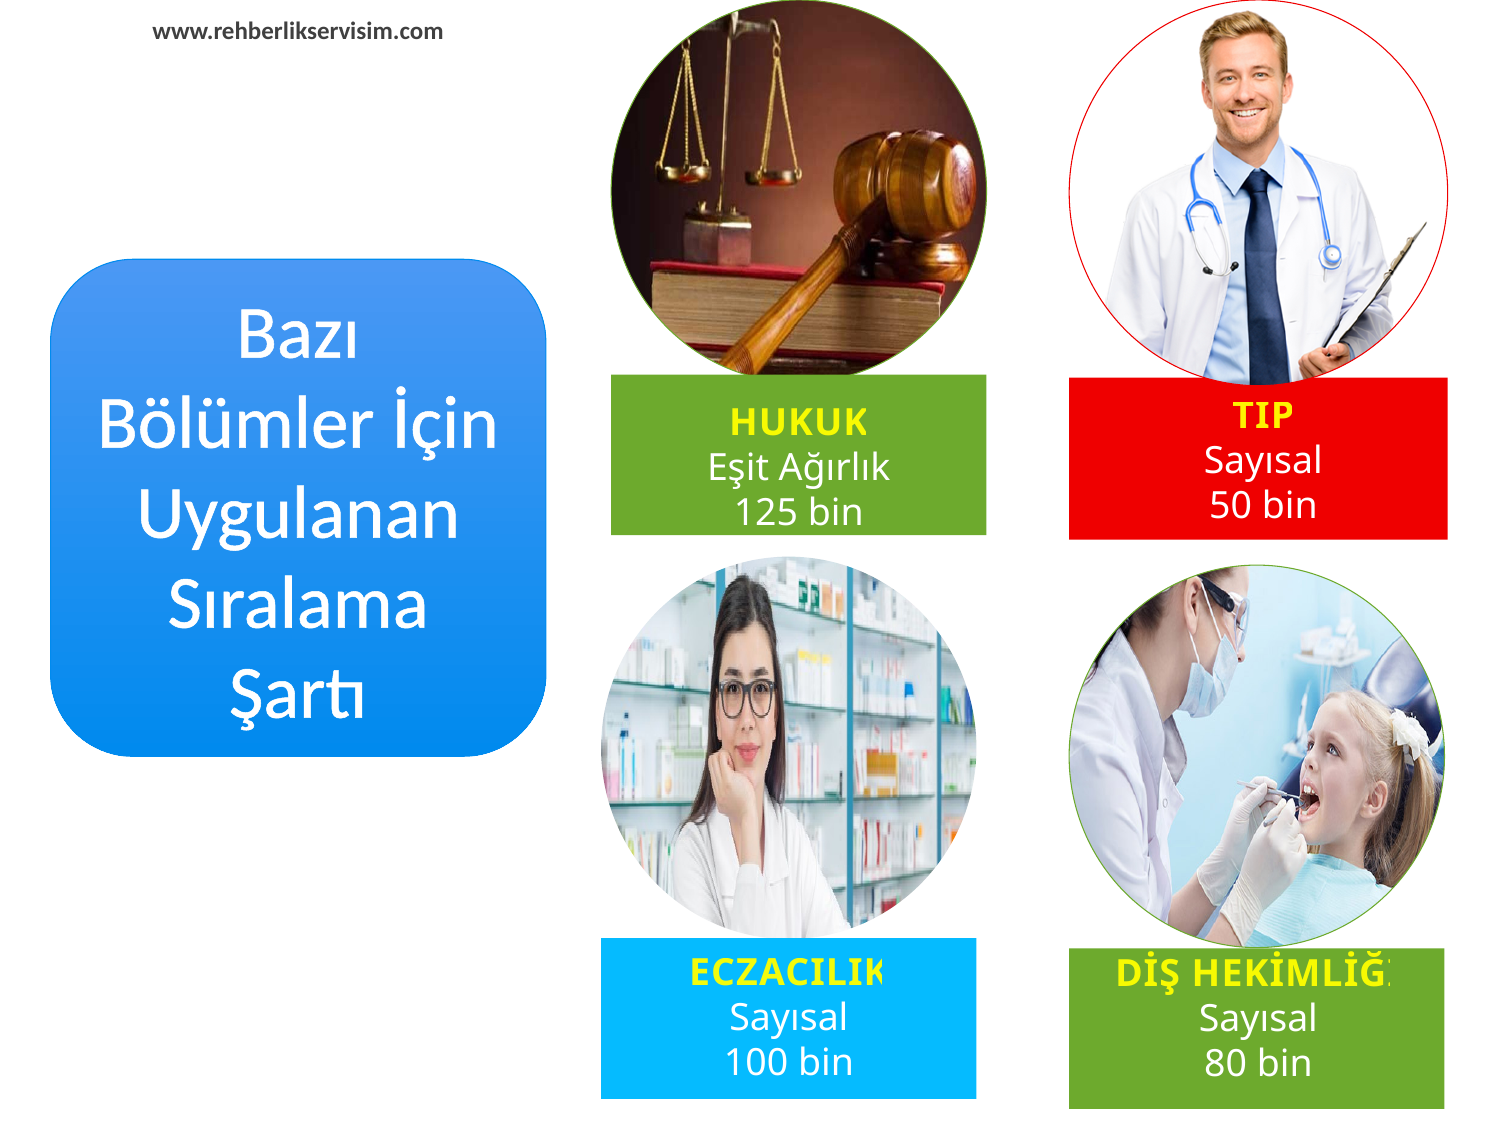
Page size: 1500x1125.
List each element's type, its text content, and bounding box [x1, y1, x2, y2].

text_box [611, 0, 987, 542]
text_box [1069, 0, 1448, 540]
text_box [1069, 565, 1445, 1110]
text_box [601, 556, 977, 1099]
footer www.rehberlikservisim.com [45, 0, 552, 60]
text_box Bazı Bölümler İçin Uygulanan Sıralama Şartı [50, 258, 547, 757]
slide_number 17 [1059, 1042, 1069, 1103]
